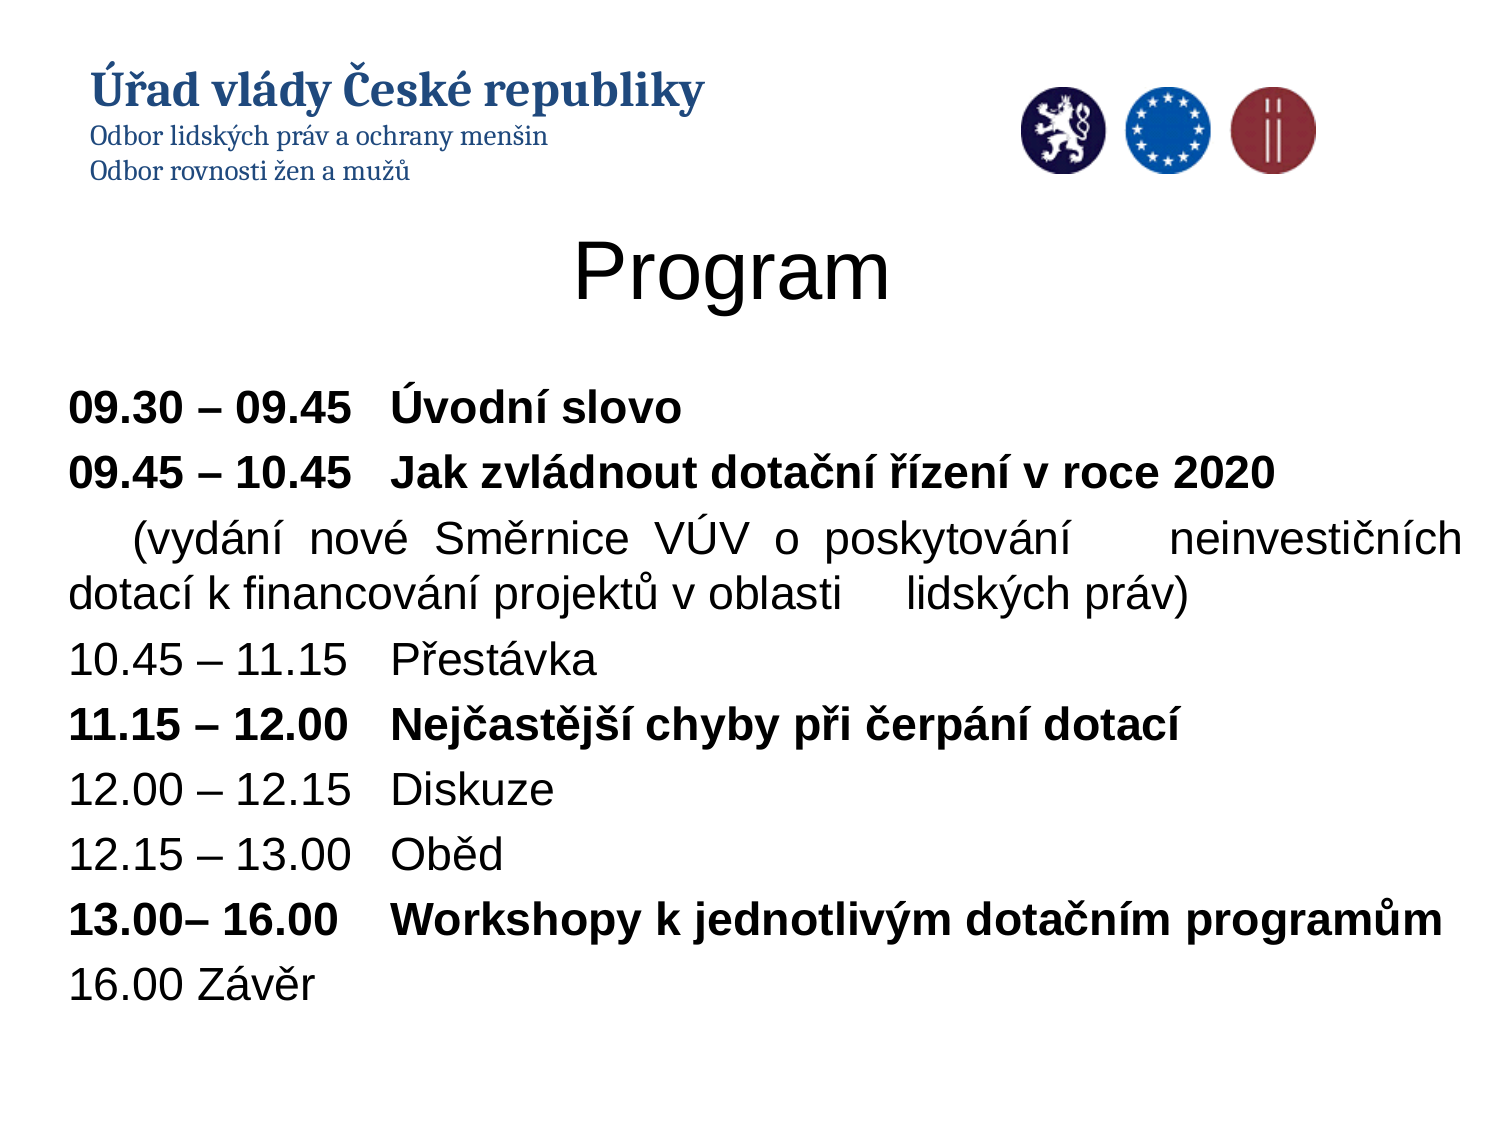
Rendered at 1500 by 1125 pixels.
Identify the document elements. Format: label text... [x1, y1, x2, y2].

picture [1021, 86, 1316, 174]
list 09.30 – 09.45 Úvodní slovo 09.45 – 10.45 Jak zvládnout dotační řízení v roce 2020 (vydání nové Směrnice VÚV o poskytování neinvestičních dotací k financování projektů v oblasti lidských práv) 10.45 – 11.15 Přestávka 11.15 – 12.00 Nejčastější chyby při čerpání dotací 12.00 – 12.15 Diskuze 12.15 – 13.00 Oběd 13.00– 16.00 Workshopy k jednotlivým dotačním programům 16.00 Závěr [53, 326, 1479, 1125]
title Program [57, 172, 1408, 326]
text_box Úřad vlády České republiky Odbor lidských práv a ochrany menšin Odbor rovnosti žen a mužů [74, 45, 1425, 233]
